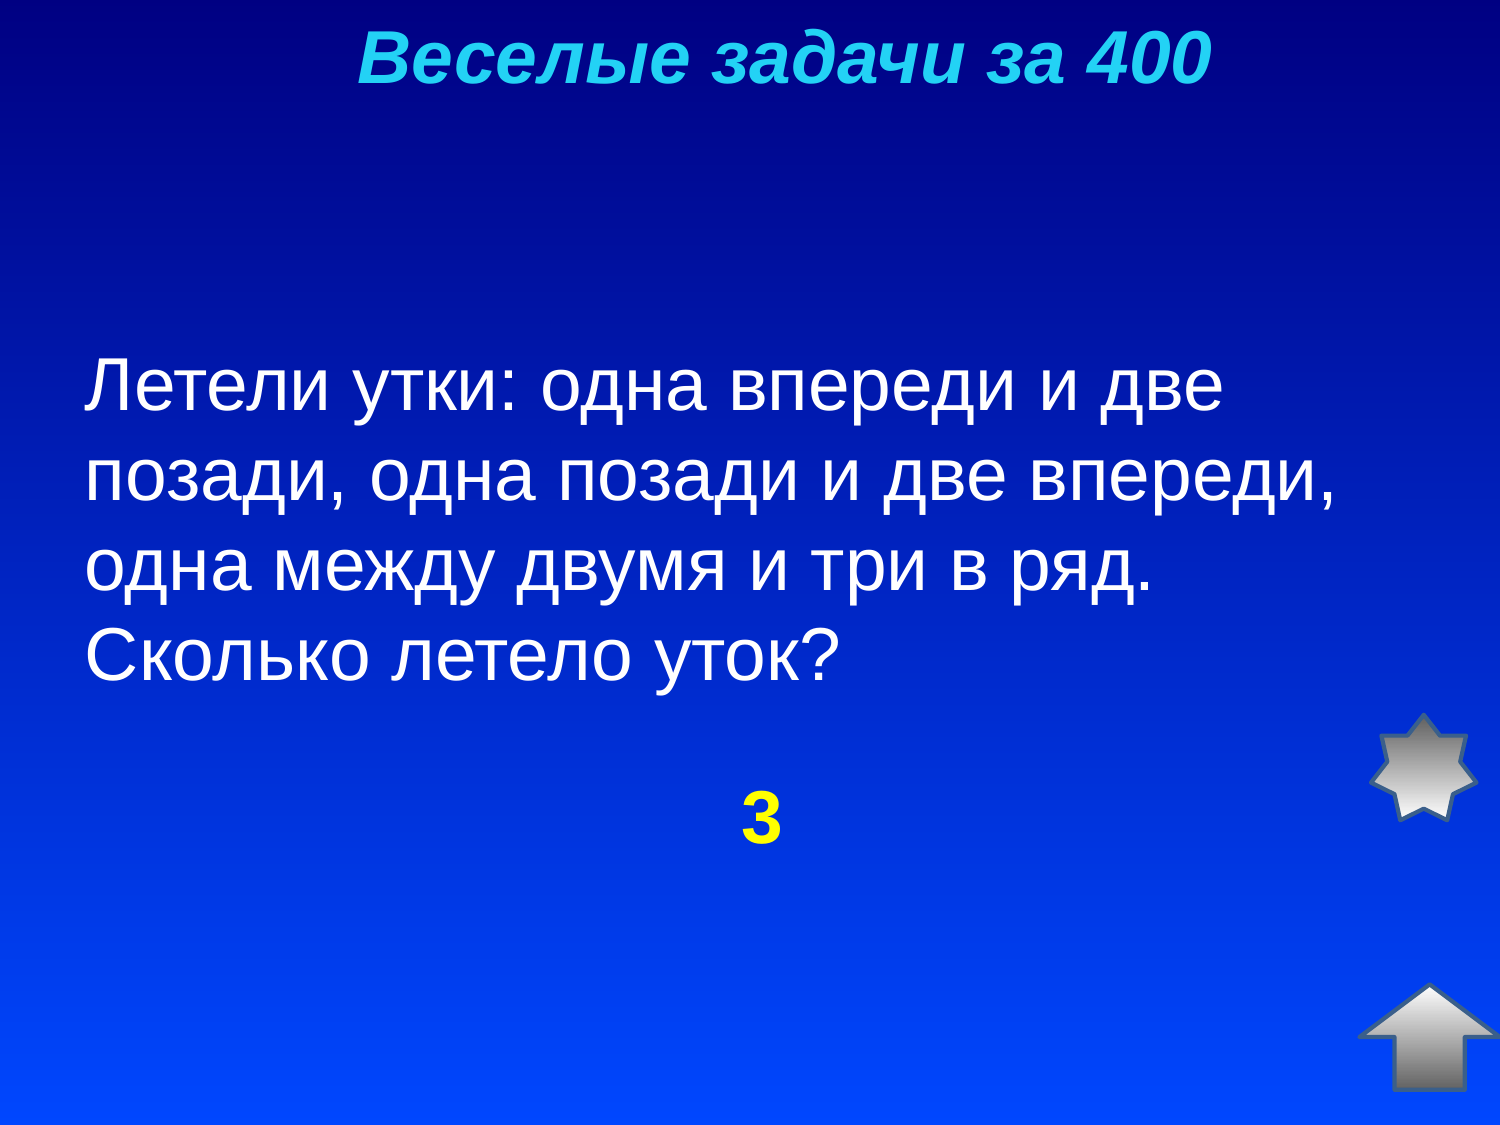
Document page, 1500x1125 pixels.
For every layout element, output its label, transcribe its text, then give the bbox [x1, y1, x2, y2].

text_box Летели утки: одна впереди и две позади, одна позади и две впереди, одна между двумя и три в ряд. Сколько летело уток? [70, 328, 1442, 703]
text_box [1357, 982, 1500, 1092]
text_box [1368, 712, 1479, 823]
text_box 3 [726, 761, 799, 867]
text_box Веселые задачи за 400 [175, 1, 1395, 106]
